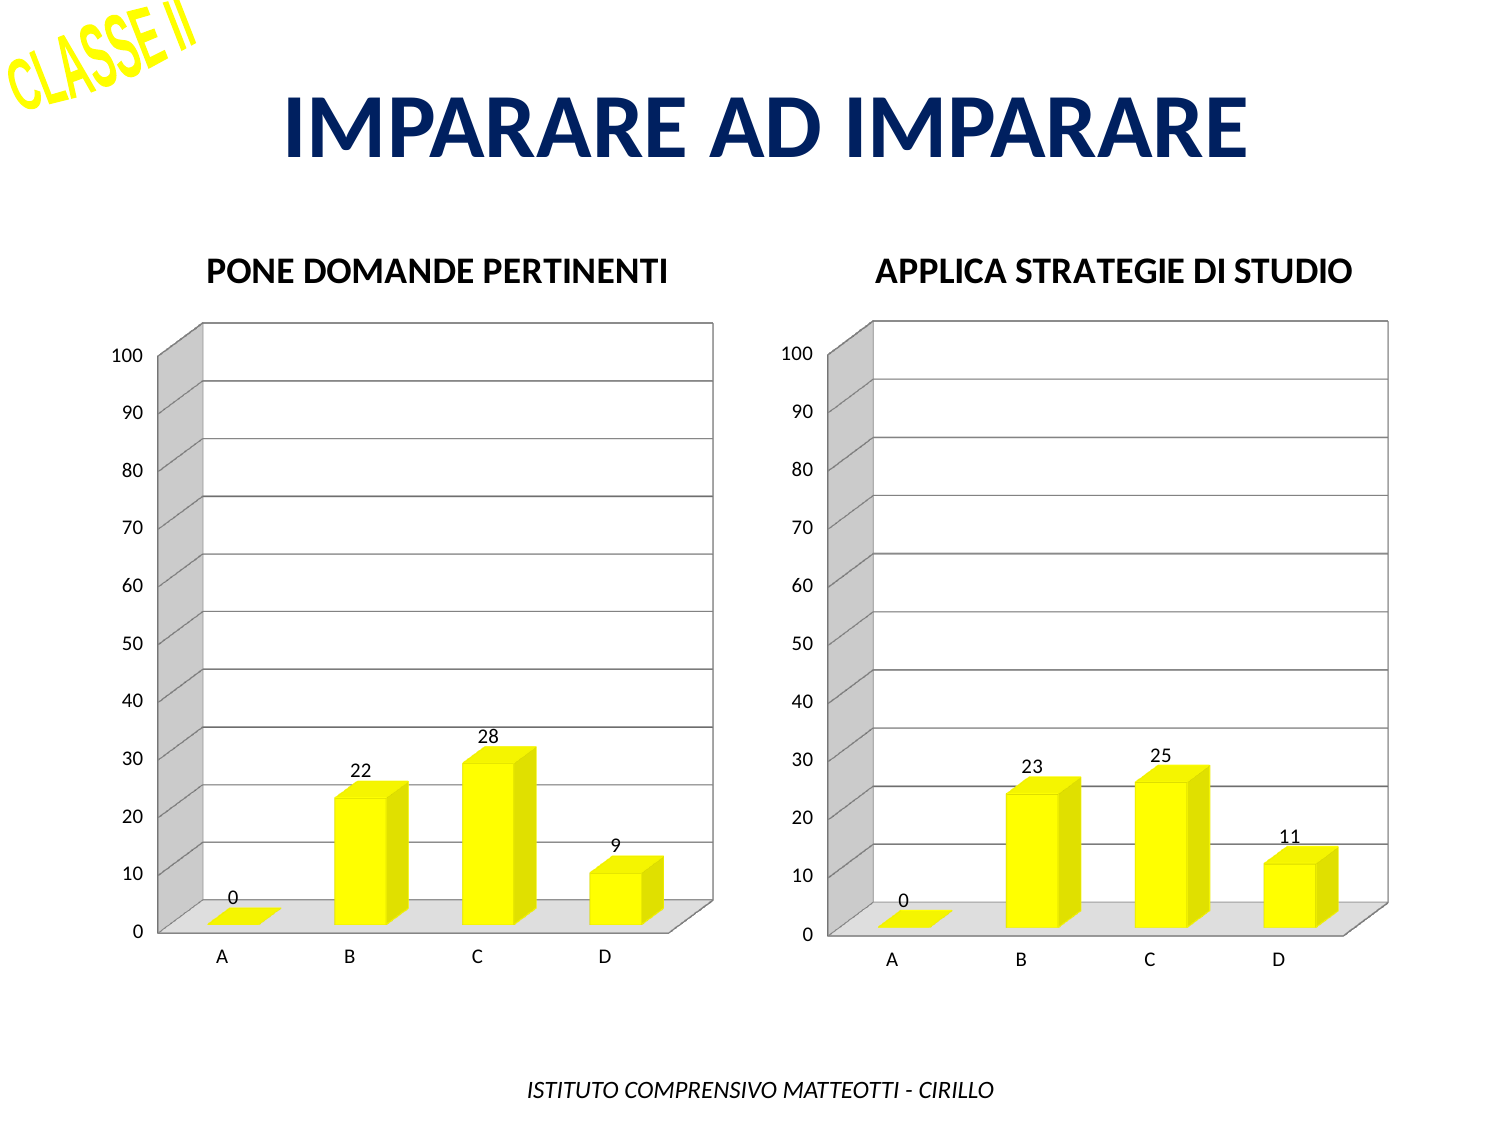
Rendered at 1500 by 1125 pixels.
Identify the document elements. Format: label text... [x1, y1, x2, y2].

text_box ISTITUTO COMPRENSIVO MATTEOTTI - CIRILLO [506, 1066, 1016, 1112]
chart [767, 219, 1402, 988]
chart [98, 219, 727, 988]
text_box Imparare ad imparare [206, 58, 1326, 184]
